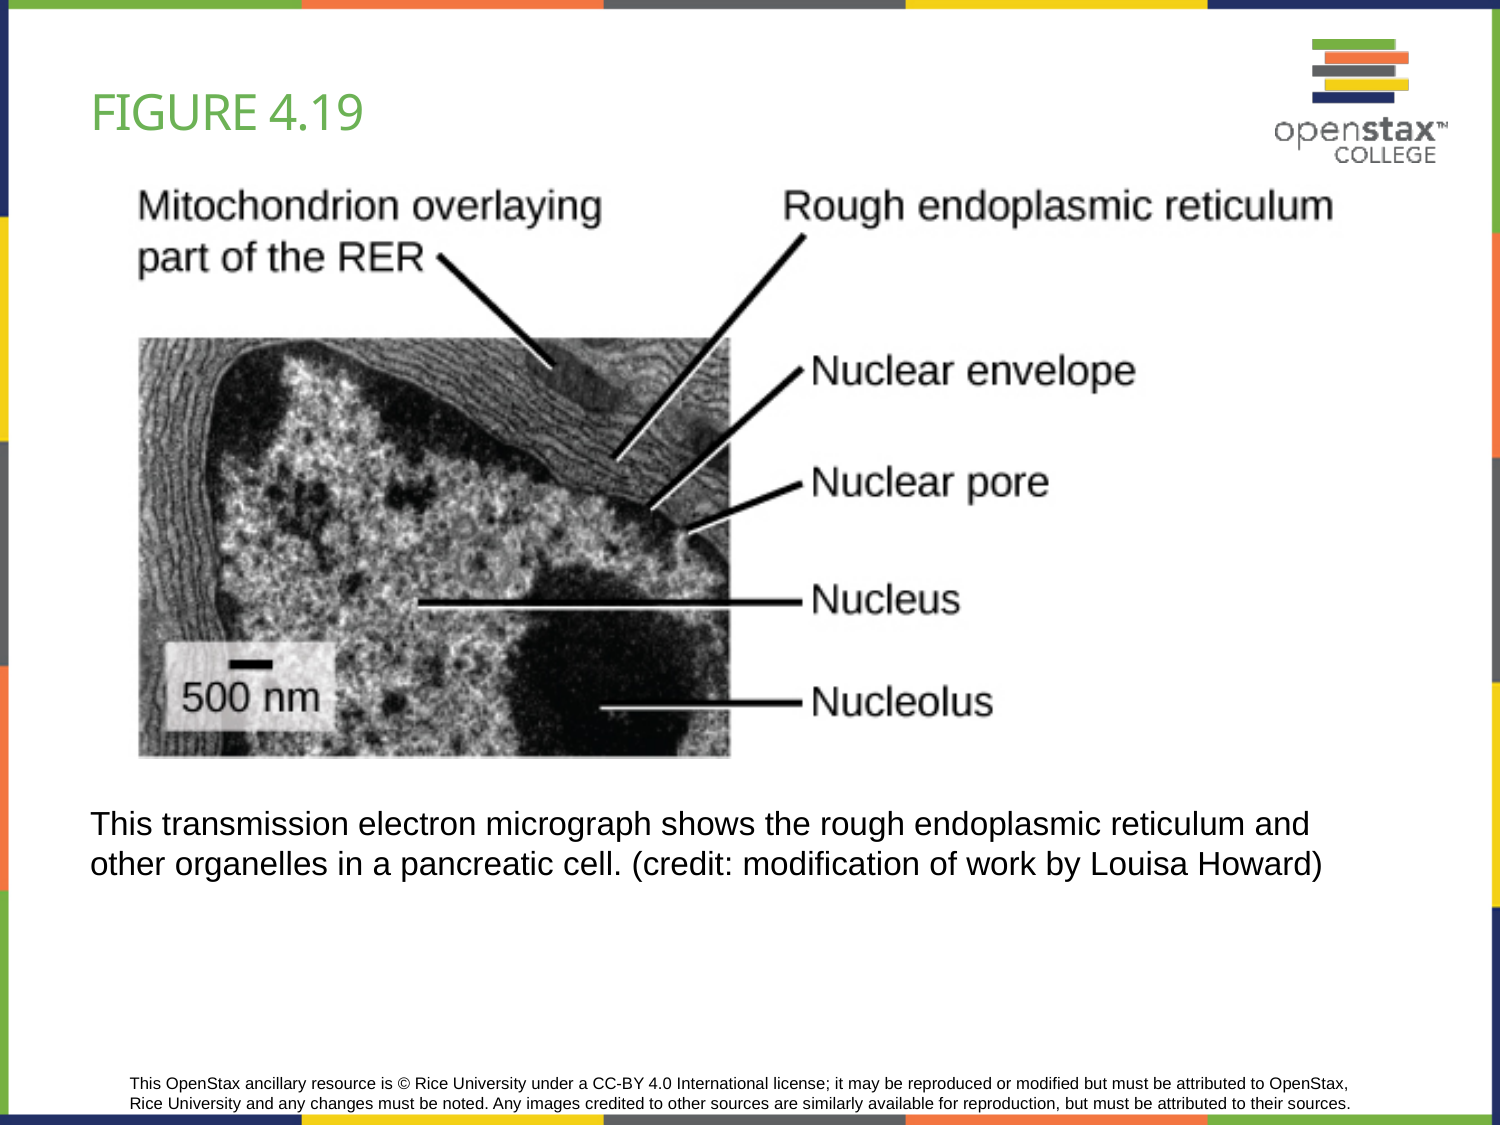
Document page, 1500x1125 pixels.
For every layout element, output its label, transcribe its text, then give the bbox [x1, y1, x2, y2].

list This transmission electron micrograph shows the rough endoplasmic reticulum and other organelles in a pancreatic cell. (credit: modification of work by Louisa Howard) [75, 794, 1398, 986]
picture [0, 0, 1500, 1125]
footer This OpenStax ancillary resource is © Rice University under a CC-BY 4.0 International license; it may be reproduced or modified but must be attributed to OpenStax, Rice University and any changes must be noted. Any images credited to other sources are similarly available for reproduction, but must be attributed to their sources. [114, 1065, 1398, 1112]
title Figure 4.19 [75, 39, 1274, 148]
